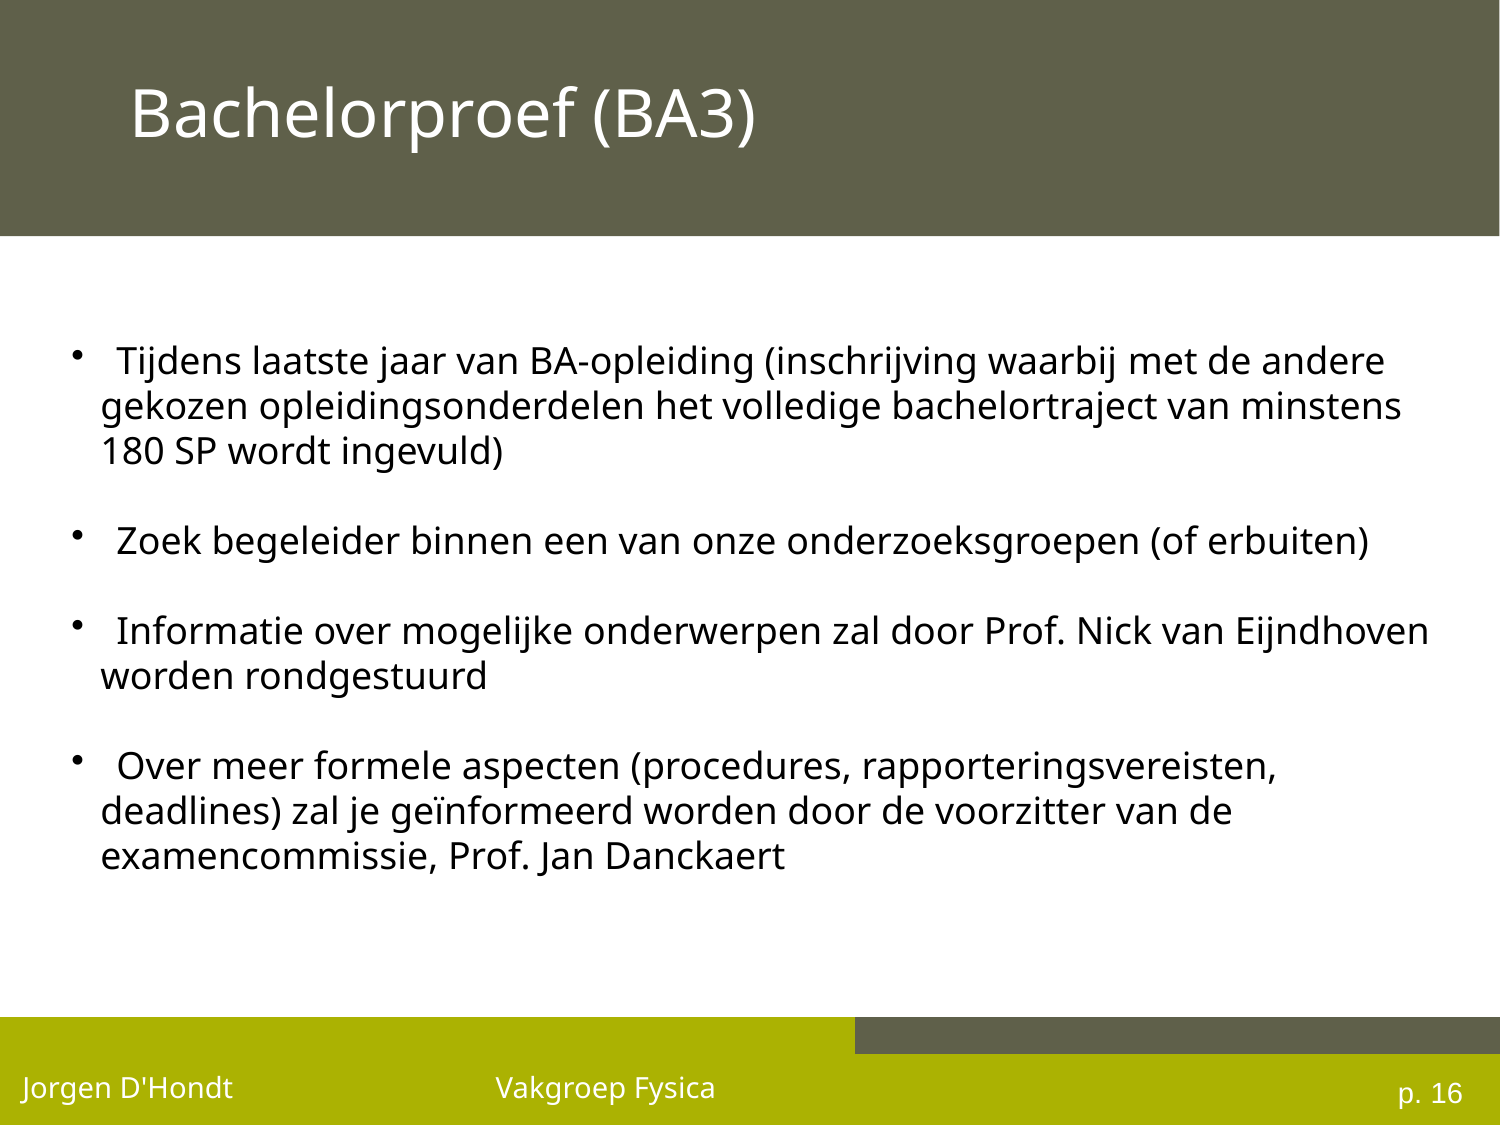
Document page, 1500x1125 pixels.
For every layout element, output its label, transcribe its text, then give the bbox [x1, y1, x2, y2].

title Bachelorproef (BA3) [0, 0, 1500, 237]
text_box Tijdens laatste jaar van BA-opleiding (inschrijving waarbij met de andere gekozen opleidingsonderdelen het volledige bachelortraject van minstens 180 SP wordt ingevuld) Zoek begeleider binnen een van onze onderzoeksgroepen (of erbuiten) Informatie over mogelijke onderwerpen zal door Prof. Nick van Eijndhoven worden rondgestuurd Over meer formele aspecten (procedures, rapporteringsvereisten, deadlines) zal je geïnformeerd worden door de voorzitter van de examencommissie, Prof. Jan Danckaert [56, 329, 1447, 930]
slide_number p. 16 [1341, 1066, 1479, 1125]
footer Jorgen D'Hondt Vakgroep Fysica [22, 1073, 1088, 1110]
